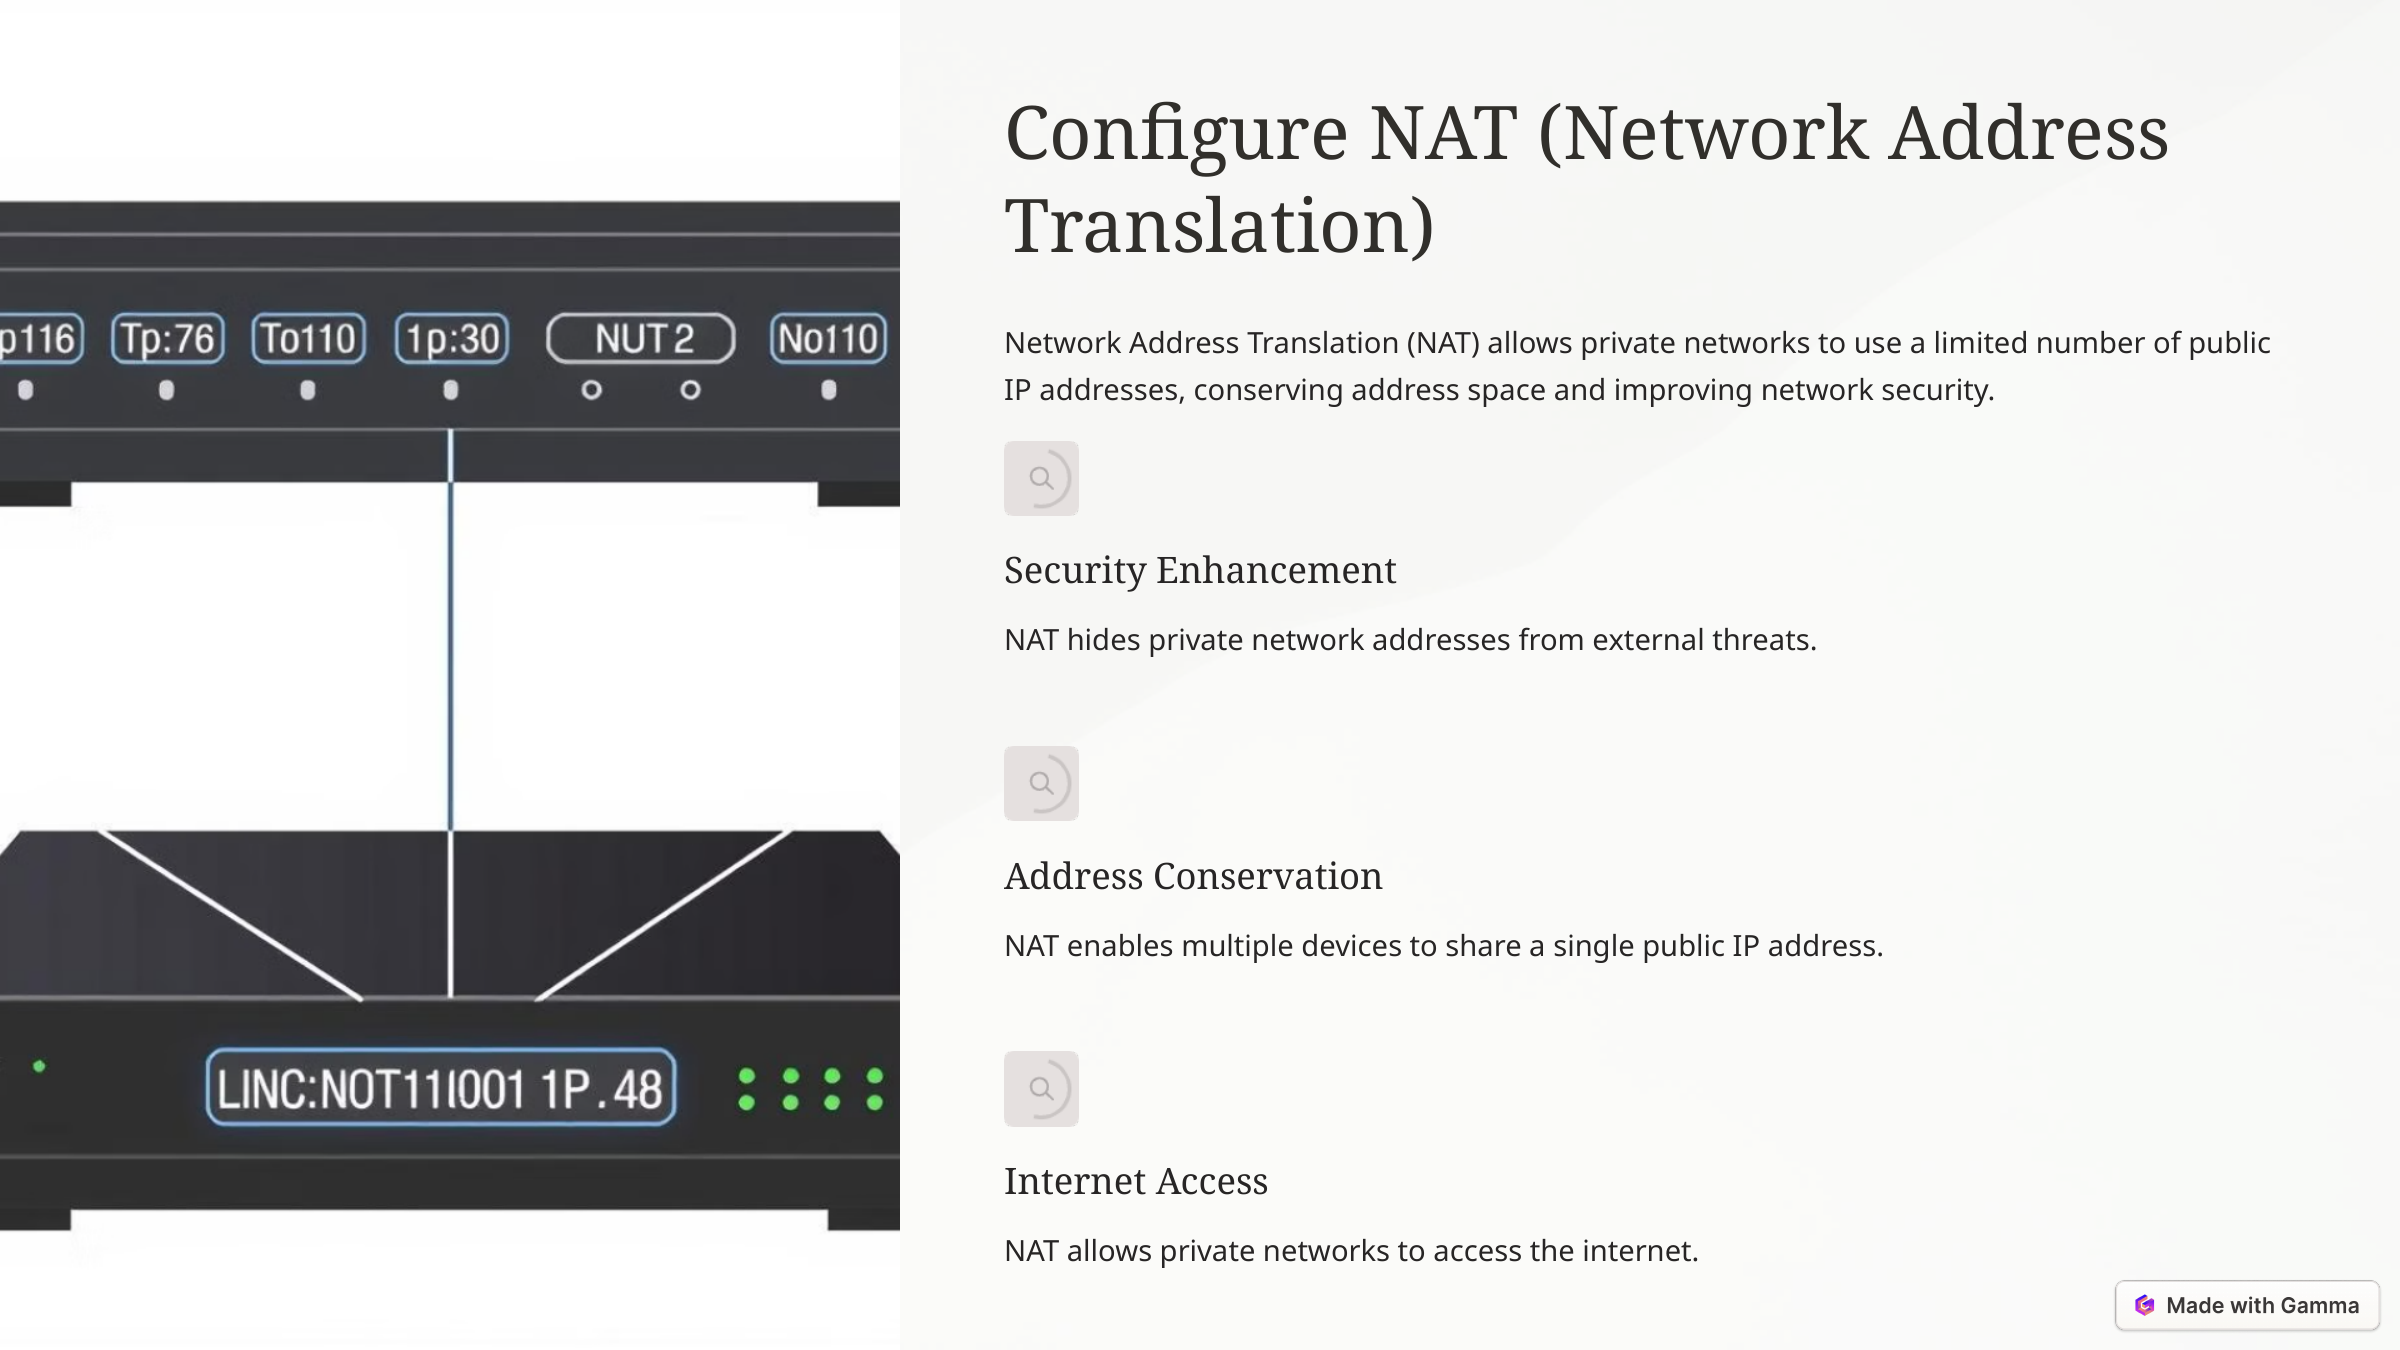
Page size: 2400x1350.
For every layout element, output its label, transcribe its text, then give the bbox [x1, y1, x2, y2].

text_box Address Conservation [1004, 850, 1377, 898]
text_box Network Address Translation (NAT) allows private networks to use a limited number of public IP addresses, conserving address space and improving network security. [1004, 312, 2296, 408]
text_box Internet Access [1004, 1156, 1377, 1203]
text_box Configure NAT (Network Address Translation) [1004, 81, 2296, 268]
text_box NAT allows private networks to access the internet. [1004, 1220, 2296, 1268]
text_box NAT hides private network addresses from external threats. [1004, 609, 2296, 658]
text_box Security Enhancement [1004, 545, 1377, 592]
picture [0, 0, 900, 1350]
picture [1004, 441, 1079, 516]
picture [1004, 746, 1079, 821]
text_box NAT enables multiple devices to share a single public IP address. [1004, 915, 2296, 963]
picture [2106, 1271, 2389, 1339]
picture [1004, 1051, 1079, 1127]
